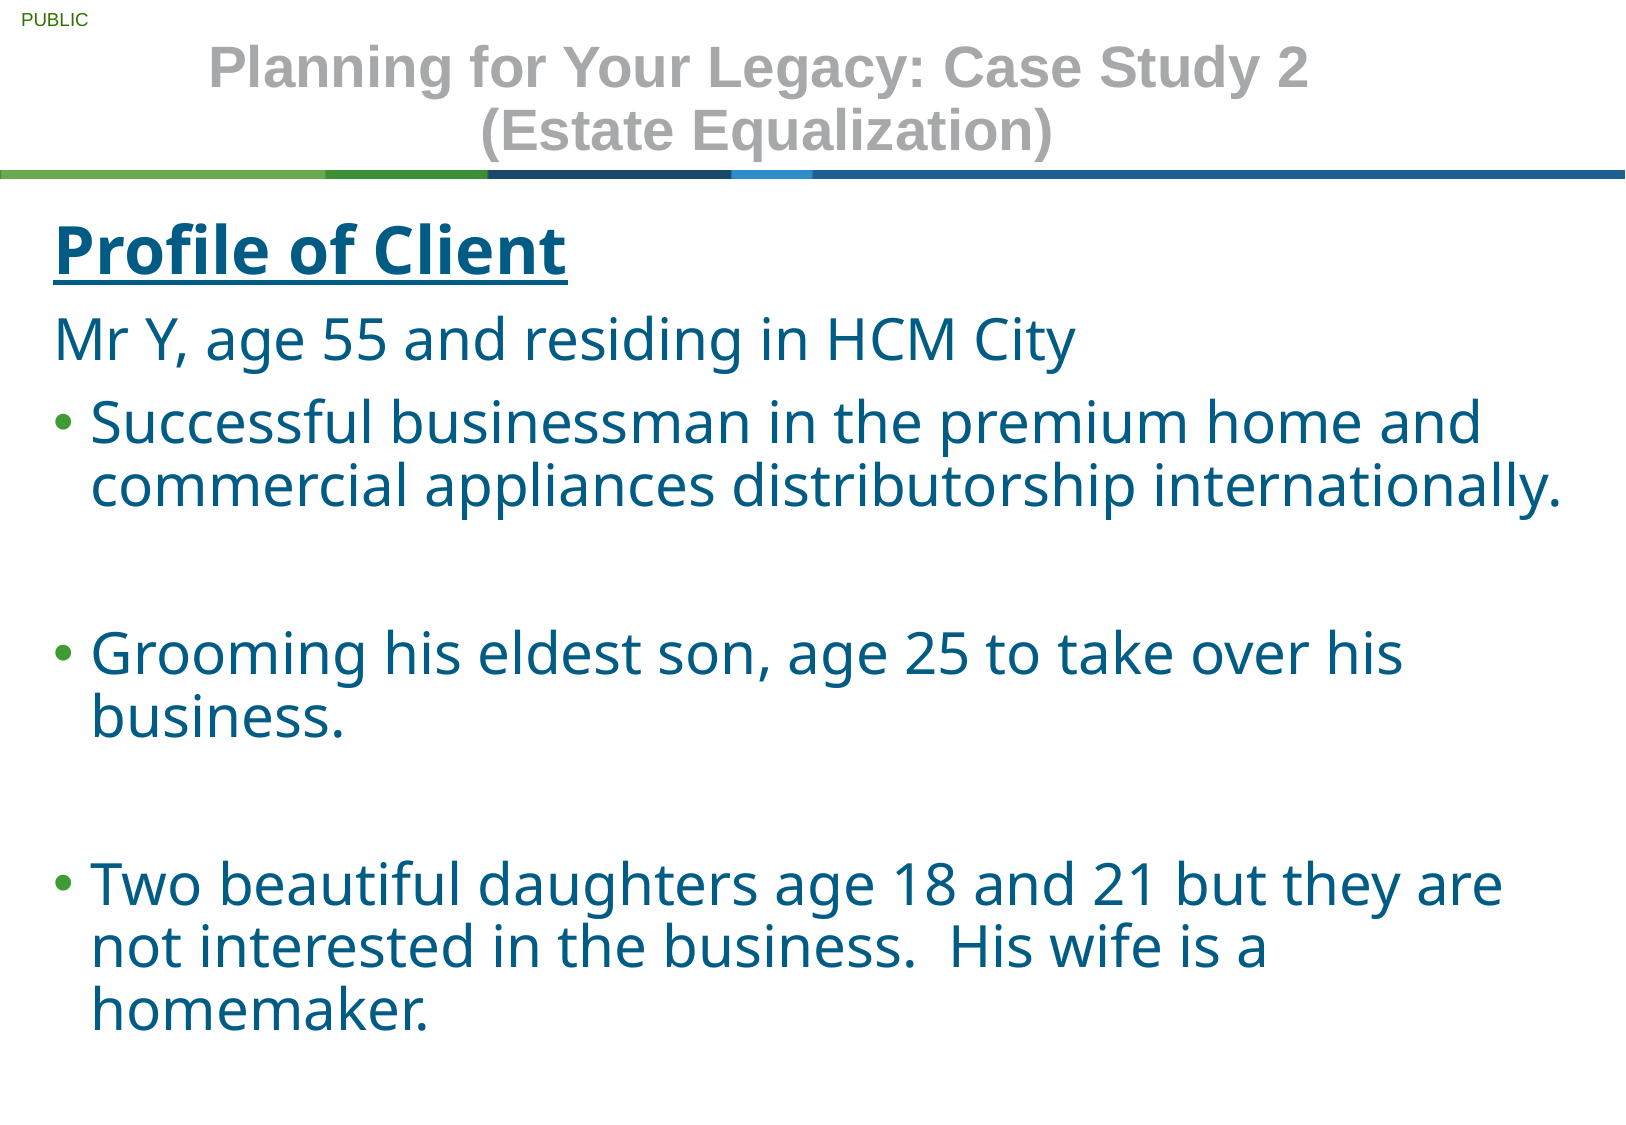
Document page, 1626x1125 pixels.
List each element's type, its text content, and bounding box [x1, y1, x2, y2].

text_box Planning for Your Legacy: Case Study 2 (Estate Equalization) [0, 48, 1519, 164]
list Profile of Client Mr Y, age 55 and residing in HCM City Successful businessman in the premium home and commercial appliances distributorship internationally. Grooming his eldest son, age 25 to take over his business. Two beautiful daughters age 18 and 21 but they are not interested in the business. His wife is a homemaker. [53, 217, 1573, 1093]
picture [0, 170, 1625, 179]
